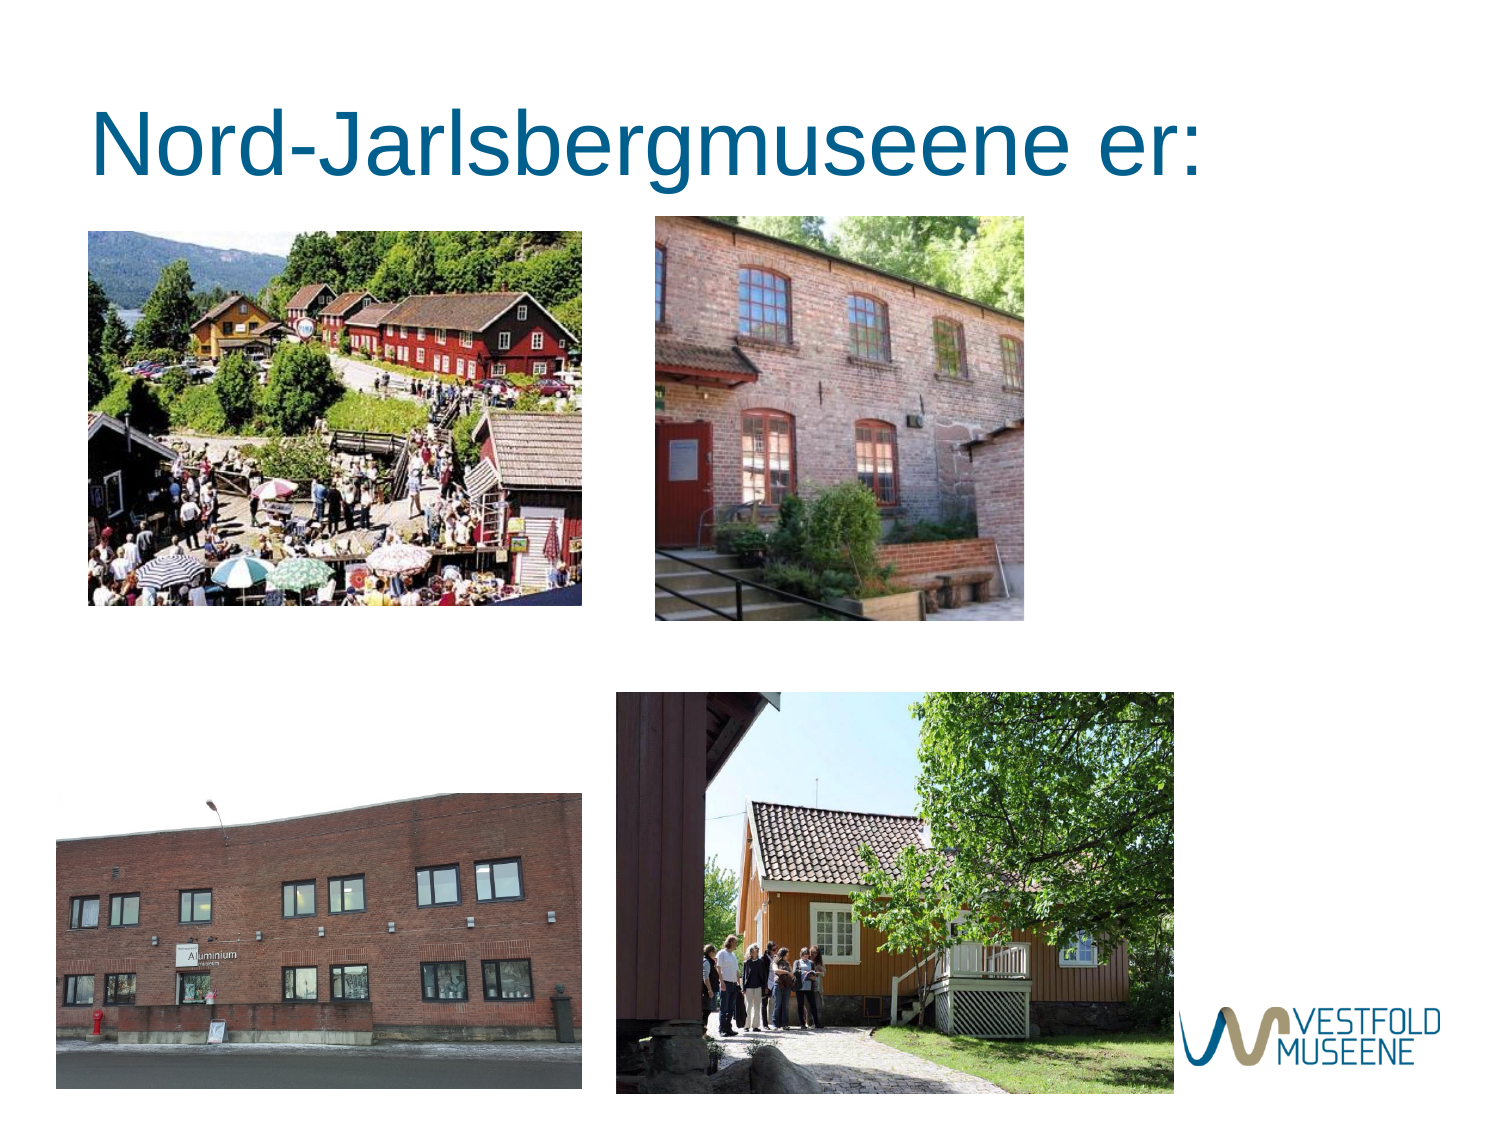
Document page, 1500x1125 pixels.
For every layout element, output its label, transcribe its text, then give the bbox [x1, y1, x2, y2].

picture [615, 692, 1174, 1095]
title Nord-Jarlsbergmuseene er: [75, 45, 1438, 233]
picture [1178, 1006, 1440, 1066]
picture [654, 216, 1025, 621]
picture [1427, 1011, 1437, 1032]
picture [88, 231, 583, 607]
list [56, 793, 582, 1089]
